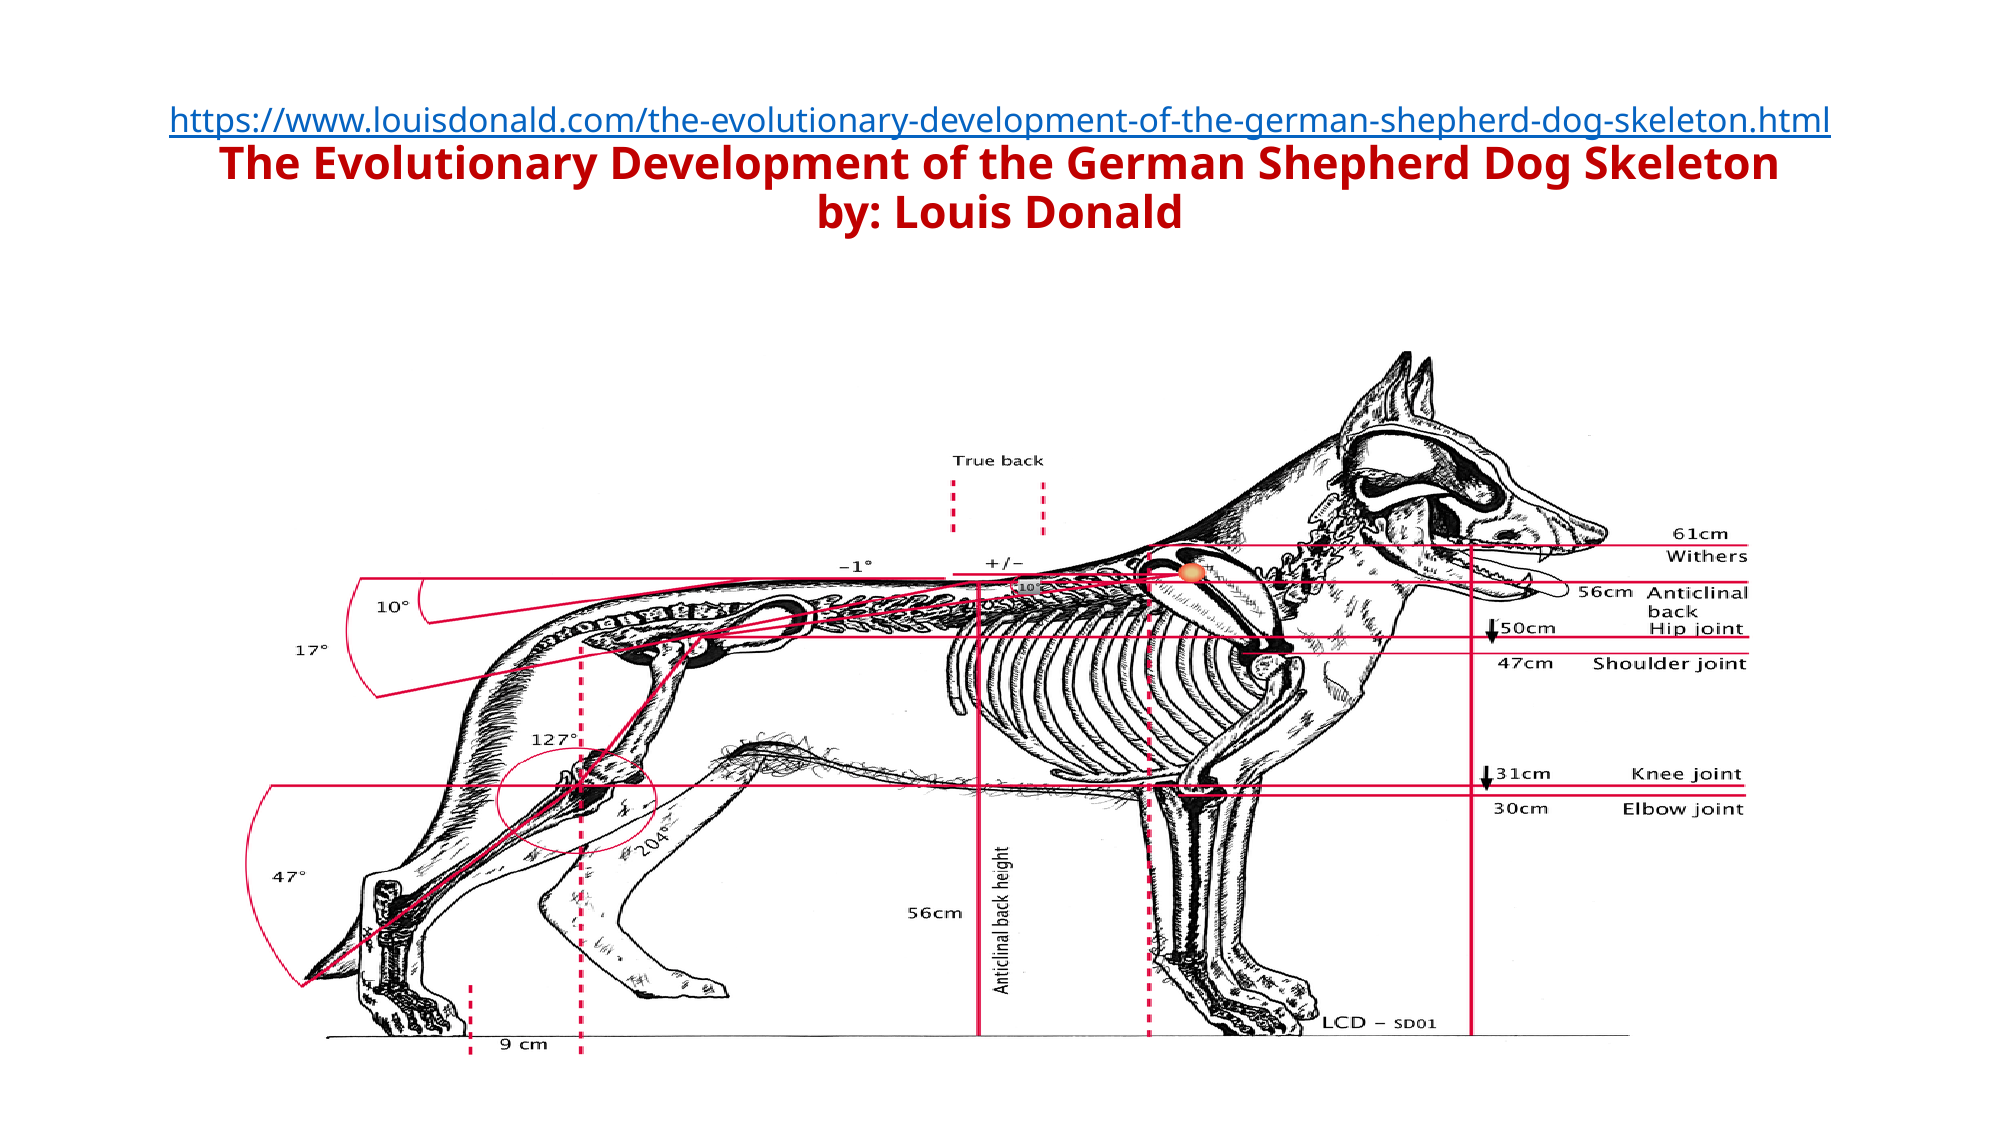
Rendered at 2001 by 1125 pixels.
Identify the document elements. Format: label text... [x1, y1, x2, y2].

picture [203, 327, 1797, 1090]
title https://www.louisdonald.com/the-evolutionary-development-of-the-german-shepherd-dog-skeleton.html The Evolutionary Development of the German Shepherd Dog Skeleton by: Louis Donald [137, 59, 1863, 278]
